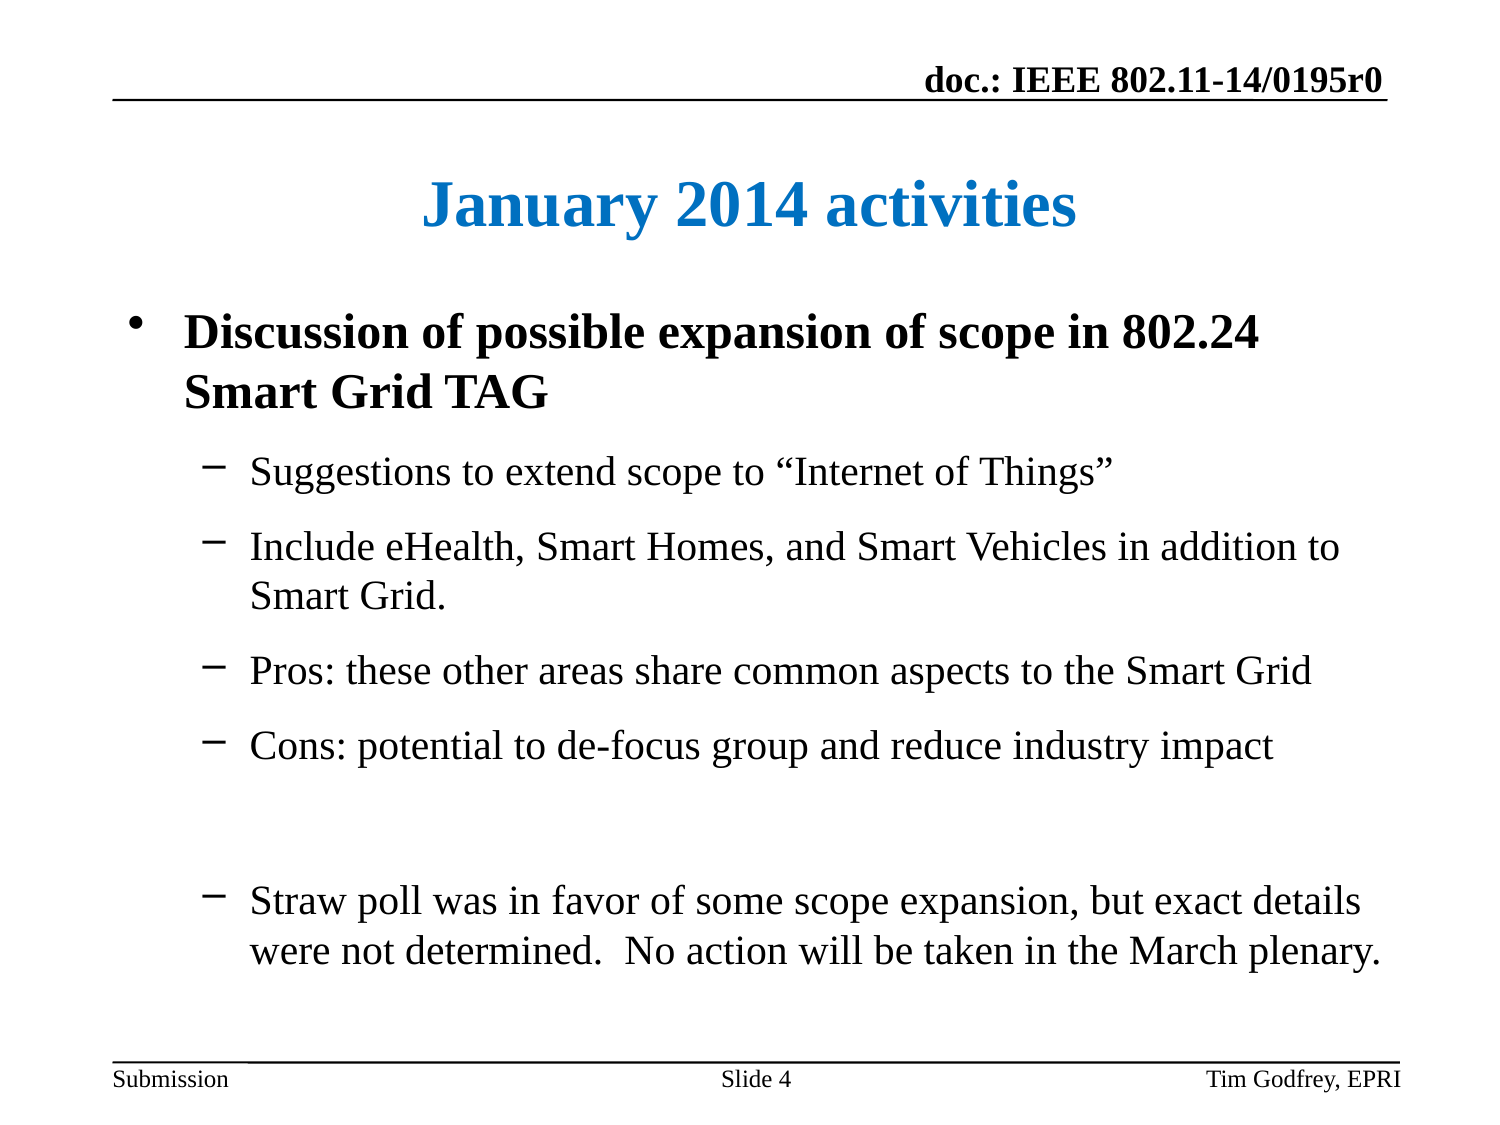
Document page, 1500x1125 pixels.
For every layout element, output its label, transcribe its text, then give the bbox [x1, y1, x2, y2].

list Discussion of possible expansion of scope in 802.24 Smart Grid TAG Suggestions to extend scope to “Internet of Things” Include eHealth, Smart Homes, and Smart Vehicles in addition to Smart Grid. Pros: these other areas share common aspects to the Smart Grid Cons: potential to de-focus group and reduce industry impact Straw poll was in favor of some scope expansion, but exact details were not determined. No action will be taken in the March plenary. [112, 290, 1412, 966]
footer Tim Godfrey, EPRI [1203, 1061, 1402, 1093]
slide_number Slide 4 [712, 1061, 800, 1093]
title January 2014 activities [112, 112, 1388, 288]
